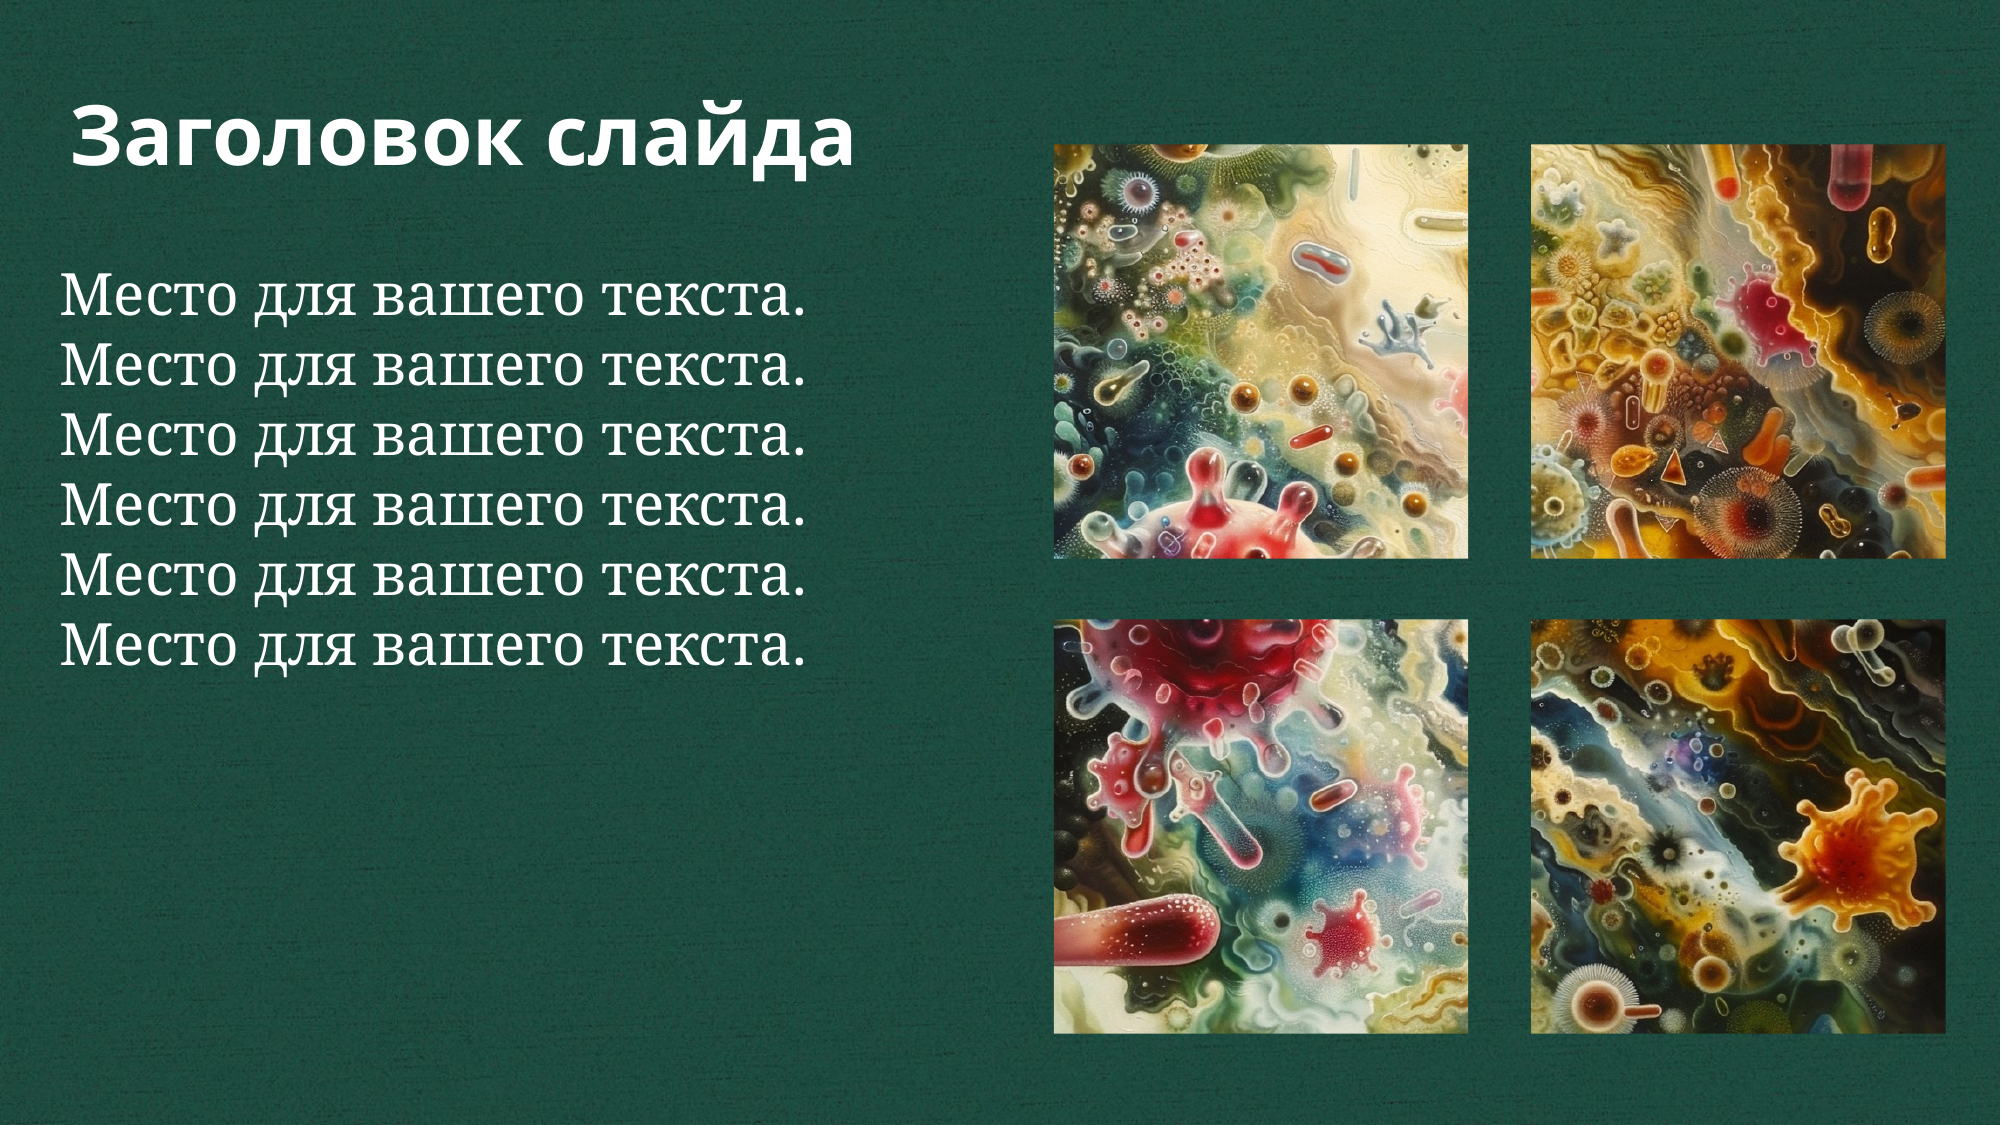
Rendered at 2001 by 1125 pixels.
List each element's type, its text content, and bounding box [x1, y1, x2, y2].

text_box Место для вашего текста. Место для вашего текста. Место для вашего текста. Место для вашего текста. Место для вашего текста. Место для вашего текста. [44, 250, 959, 755]
text_box Заголовок слайда [54, 85, 959, 250]
picture [1053, 144, 1946, 1034]
